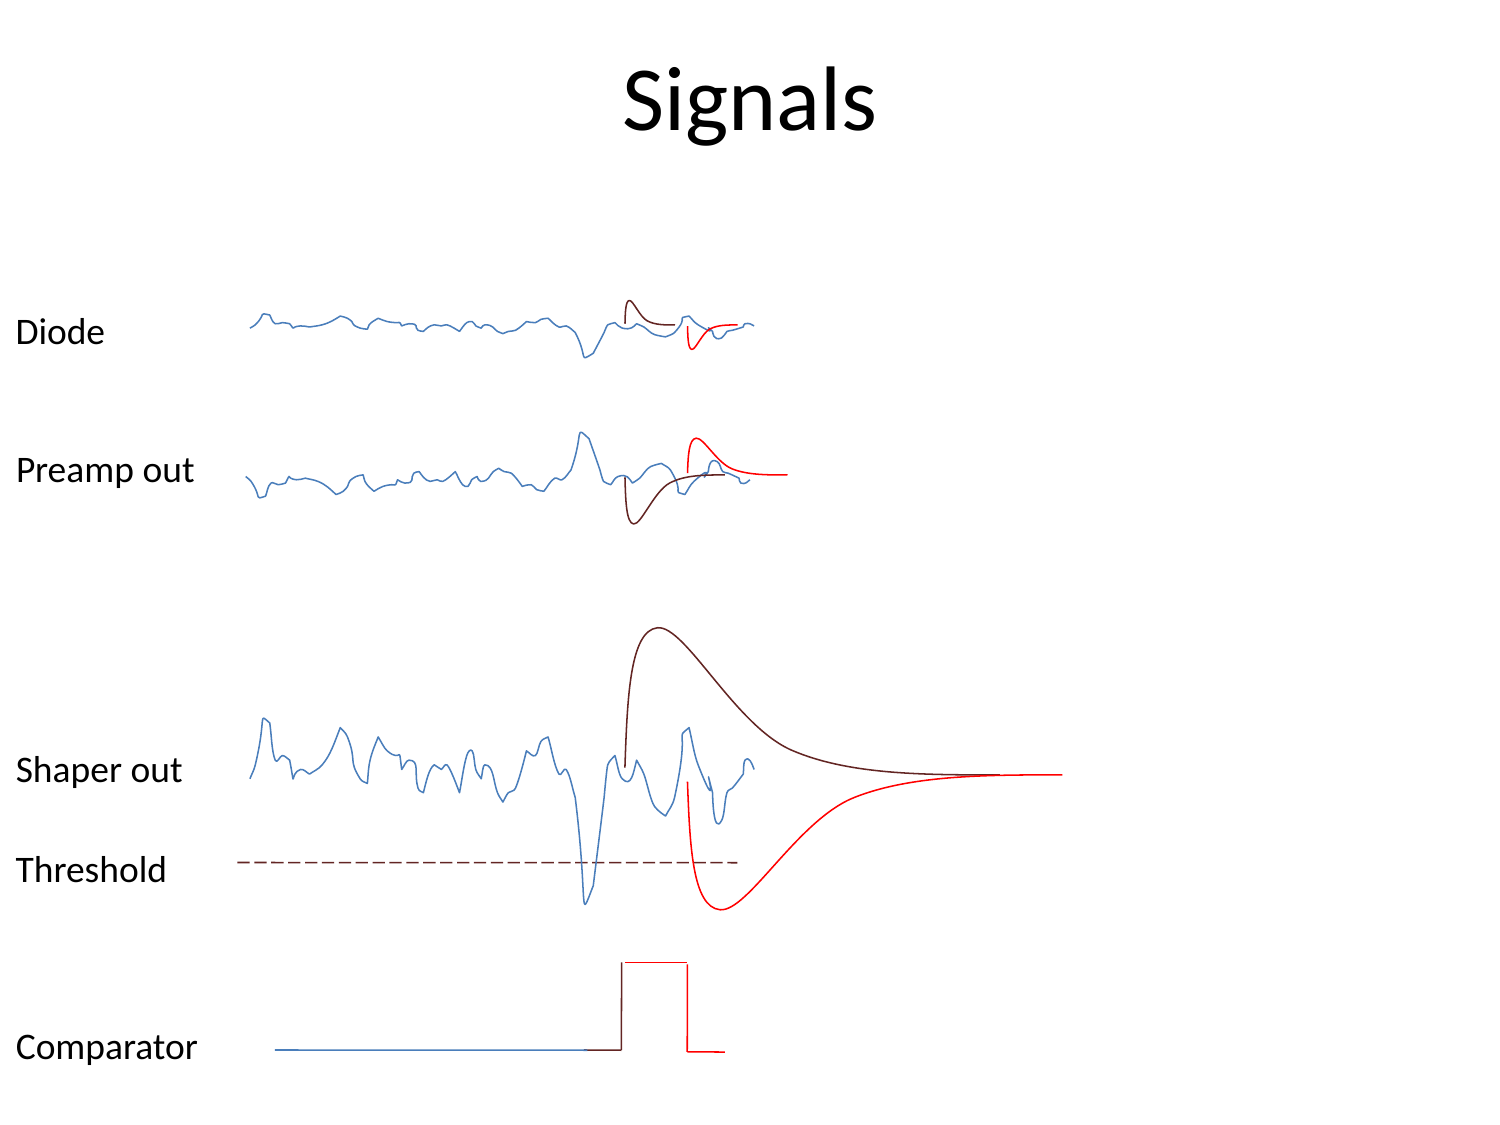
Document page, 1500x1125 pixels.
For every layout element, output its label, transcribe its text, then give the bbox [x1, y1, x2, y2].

text_box [686, 437, 788, 476]
text_box Comparator [1, 1014, 214, 1075]
title Signals [75, 0, 1425, 188]
text_box [249, 313, 700, 359]
text_box [245, 431, 629, 499]
text_box [709, 322, 755, 340]
text_box Preamp out [1, 437, 210, 498]
text_box Diode [0, 299, 121, 360]
text_box [686, 774, 1063, 911]
text_box Shaper out [1, 737, 198, 798]
text_box [639, 462, 675, 477]
text_box [624, 626, 985, 776]
text_box [624, 474, 725, 525]
text_box [675, 474, 751, 496]
text_box Threshold [0, 837, 183, 898]
text_box [624, 299, 676, 326]
text_box [686, 324, 738, 351]
text_box [581, 872, 596, 906]
text_box [249, 717, 745, 860]
